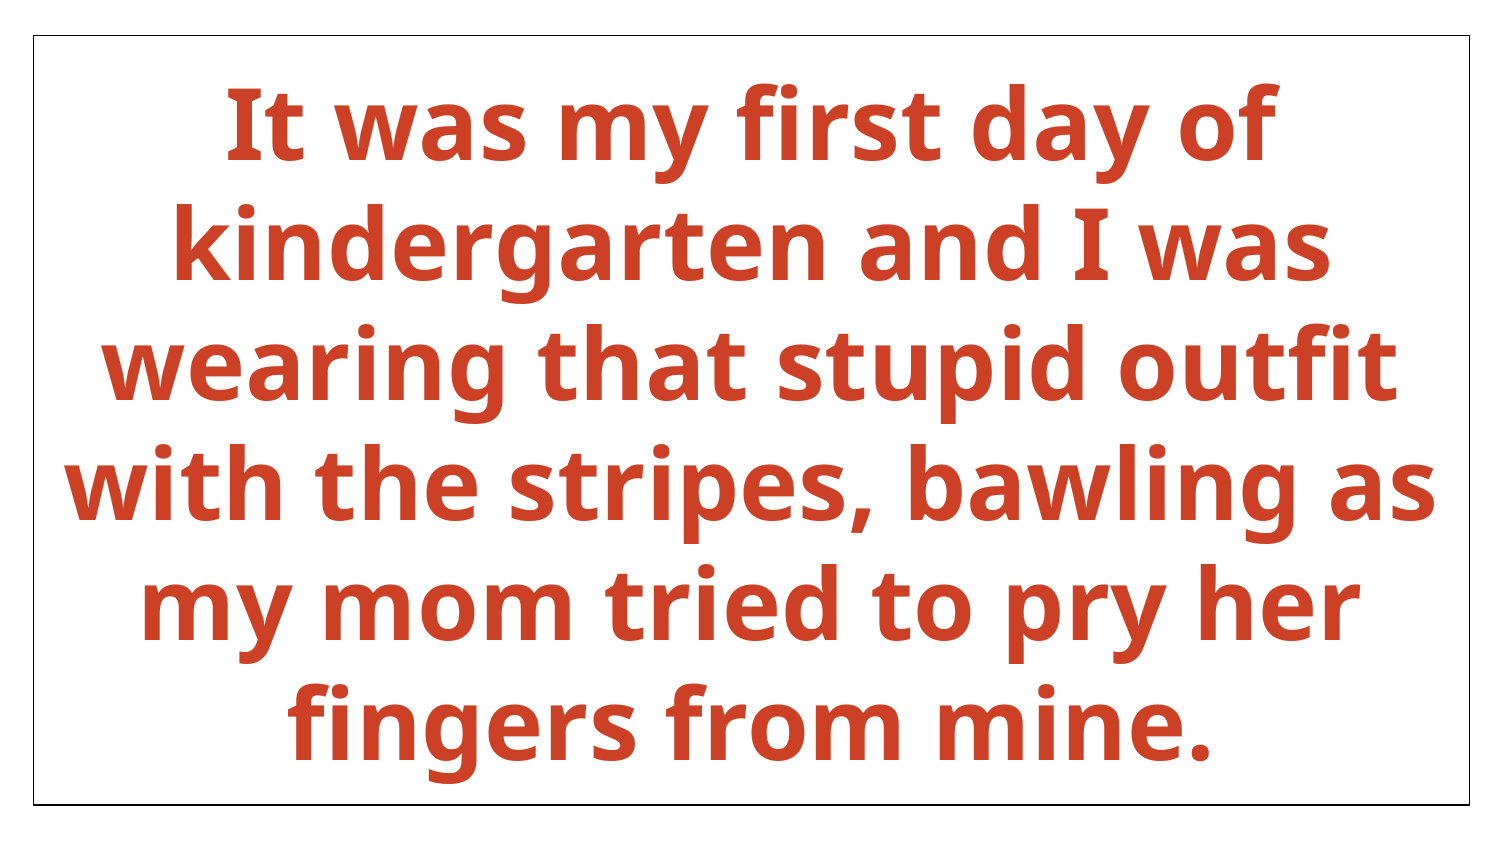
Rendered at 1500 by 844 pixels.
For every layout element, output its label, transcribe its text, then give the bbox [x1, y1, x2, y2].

text_box It was my first day of kindergarten and I was wearing that stupid outfit with the stripes, bawling as my mom tried to pry her fingers from mine. [33, 45, 1470, 183]
text_box [33, 35, 1470, 45]
text_box [33, 183, 1470, 805]
